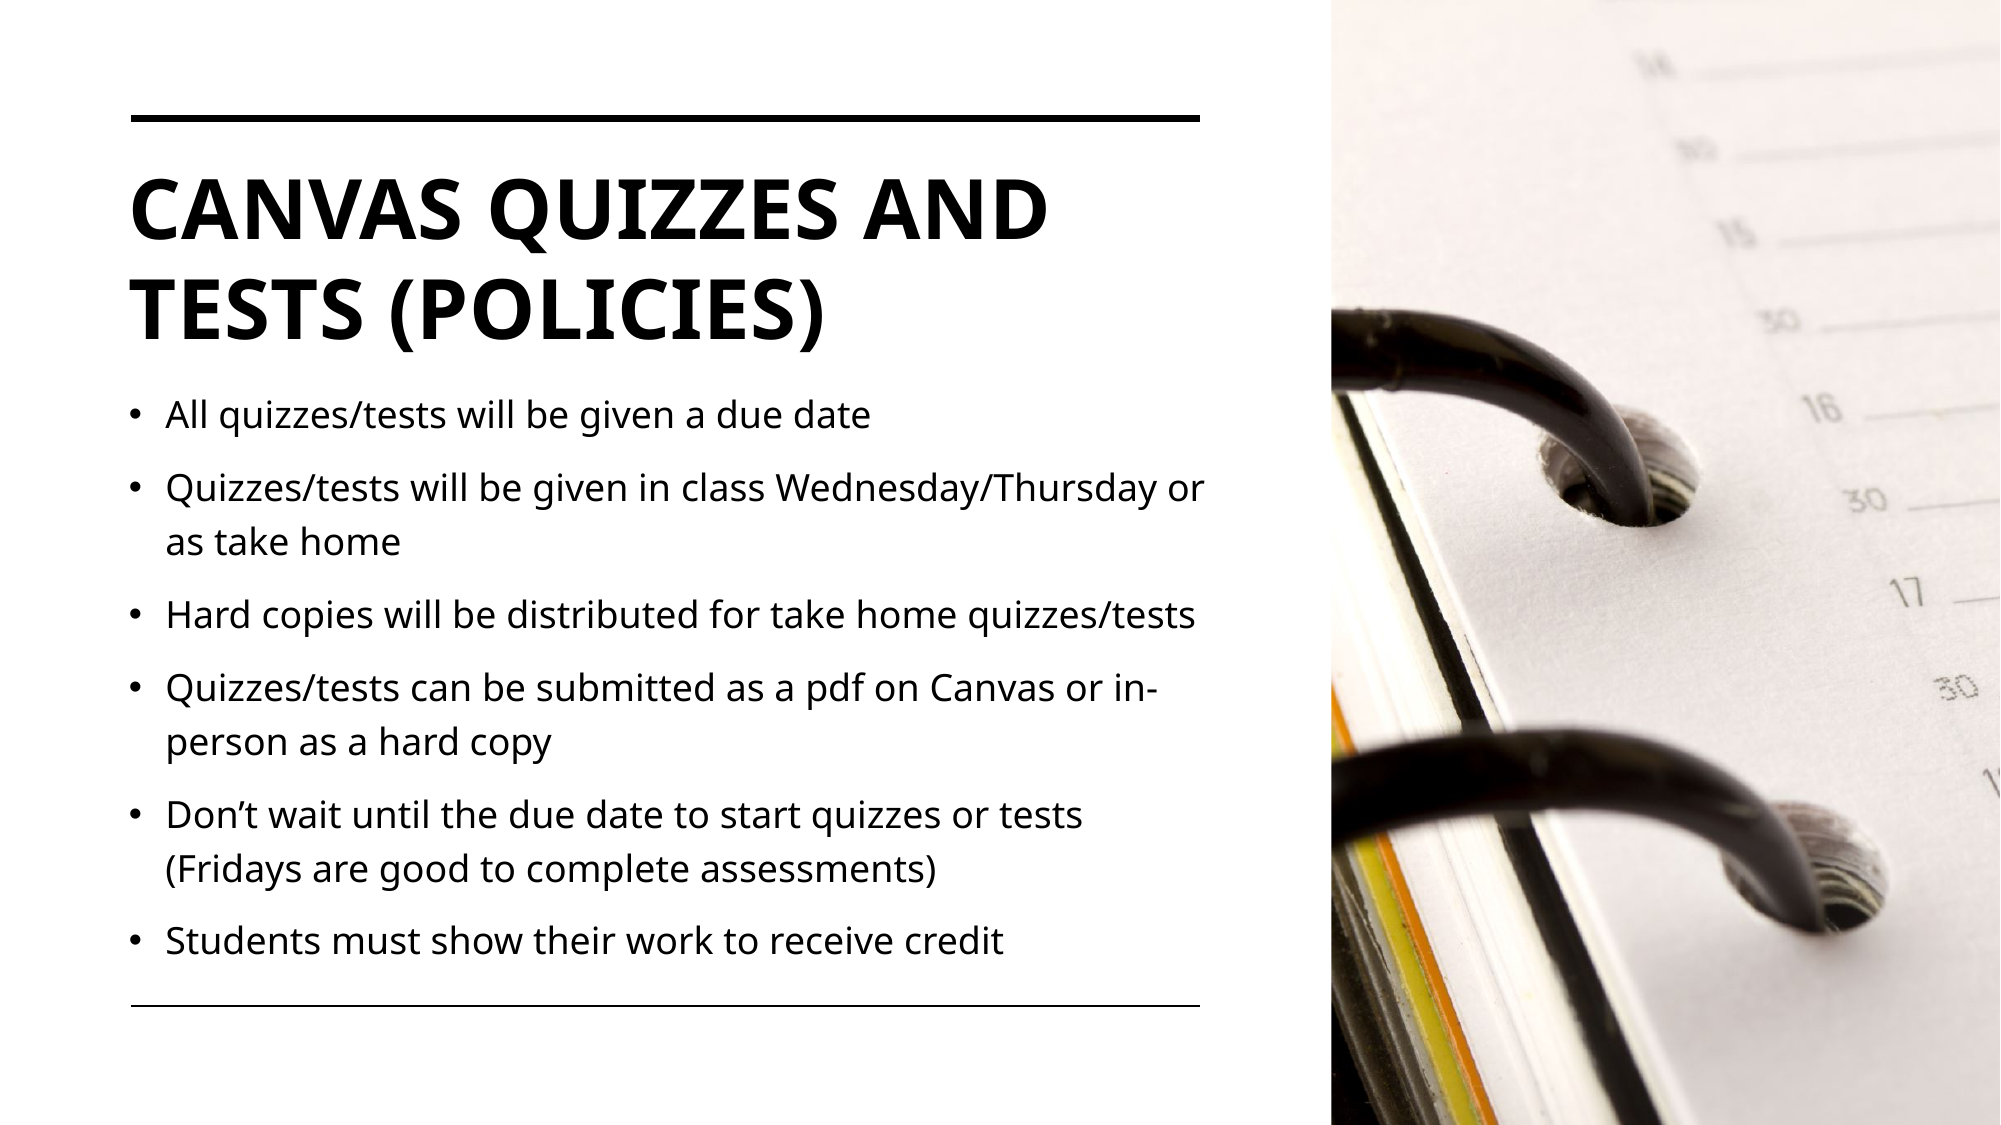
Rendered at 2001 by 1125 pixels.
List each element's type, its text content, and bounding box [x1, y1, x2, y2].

picture [1331, 0, 2000, 1125]
title Canvas Quizzes and Tests (Policies) [113, 148, 1213, 375]
list All quizzes/tests will be given a due date Quizzes/tests will be given in class Wednesday/Thursday or as take home Hard copies will be distributed for take home quizzes/tests Quizzes/tests can be submitted as a pdf on Canvas or in-person as a hard copy Don’t wait until the due date to start quizzes or tests (Fridays are good to complete assessments) Students must show their work to receive credit [114, 375, 1225, 974]
text_box [0, 0, 1331, 1125]
